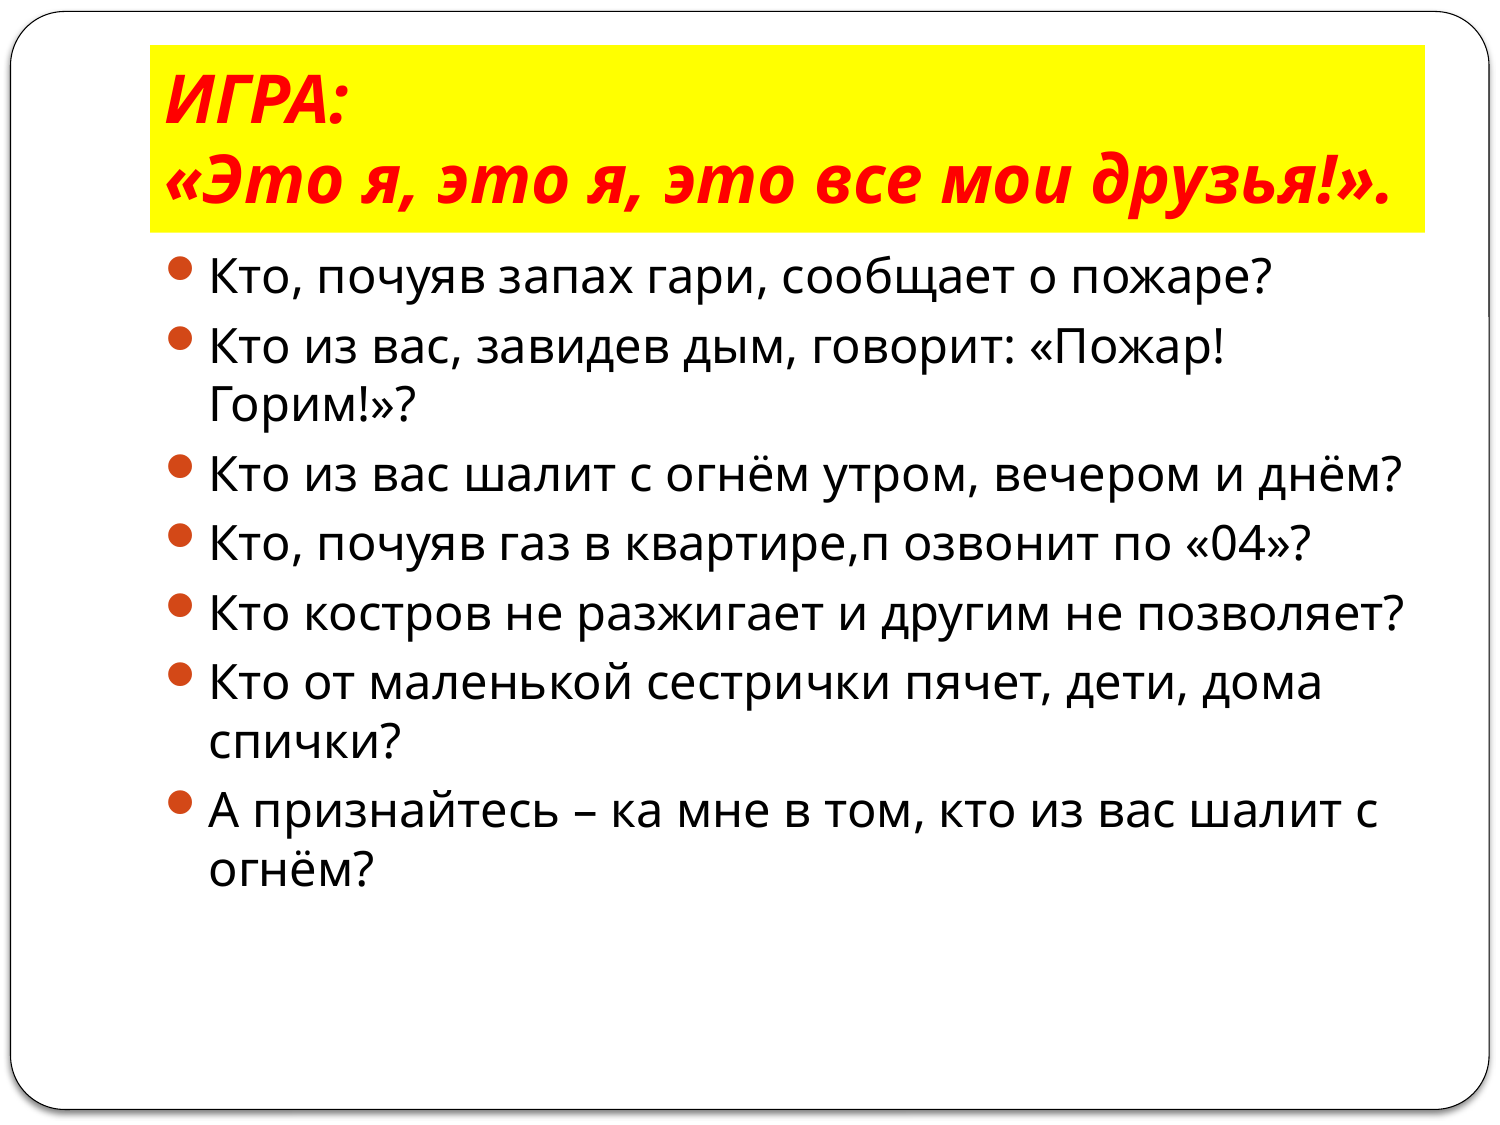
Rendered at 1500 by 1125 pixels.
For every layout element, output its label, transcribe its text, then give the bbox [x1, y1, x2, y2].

list Кто, почуяв запах гари, сообщает о пожаре? Кто из вас, завидев дым, говорит: «Пожар! Горим!»? Кто из вас шалит с огнём утром, вечером и днём? Кто, почуяв газ в квартире,п озвонит по «04»? Кто костров не разжигает и другим не позволяет? Кто от маленькой сестрички пячет, дети, дома спички? А признайтесь – ка мне в том, кто из вас шалит с огнём? [150, 237, 1425, 988]
title ИГРА: «Это я, это я, это все мои друзья!». [150, 45, 1425, 233]
